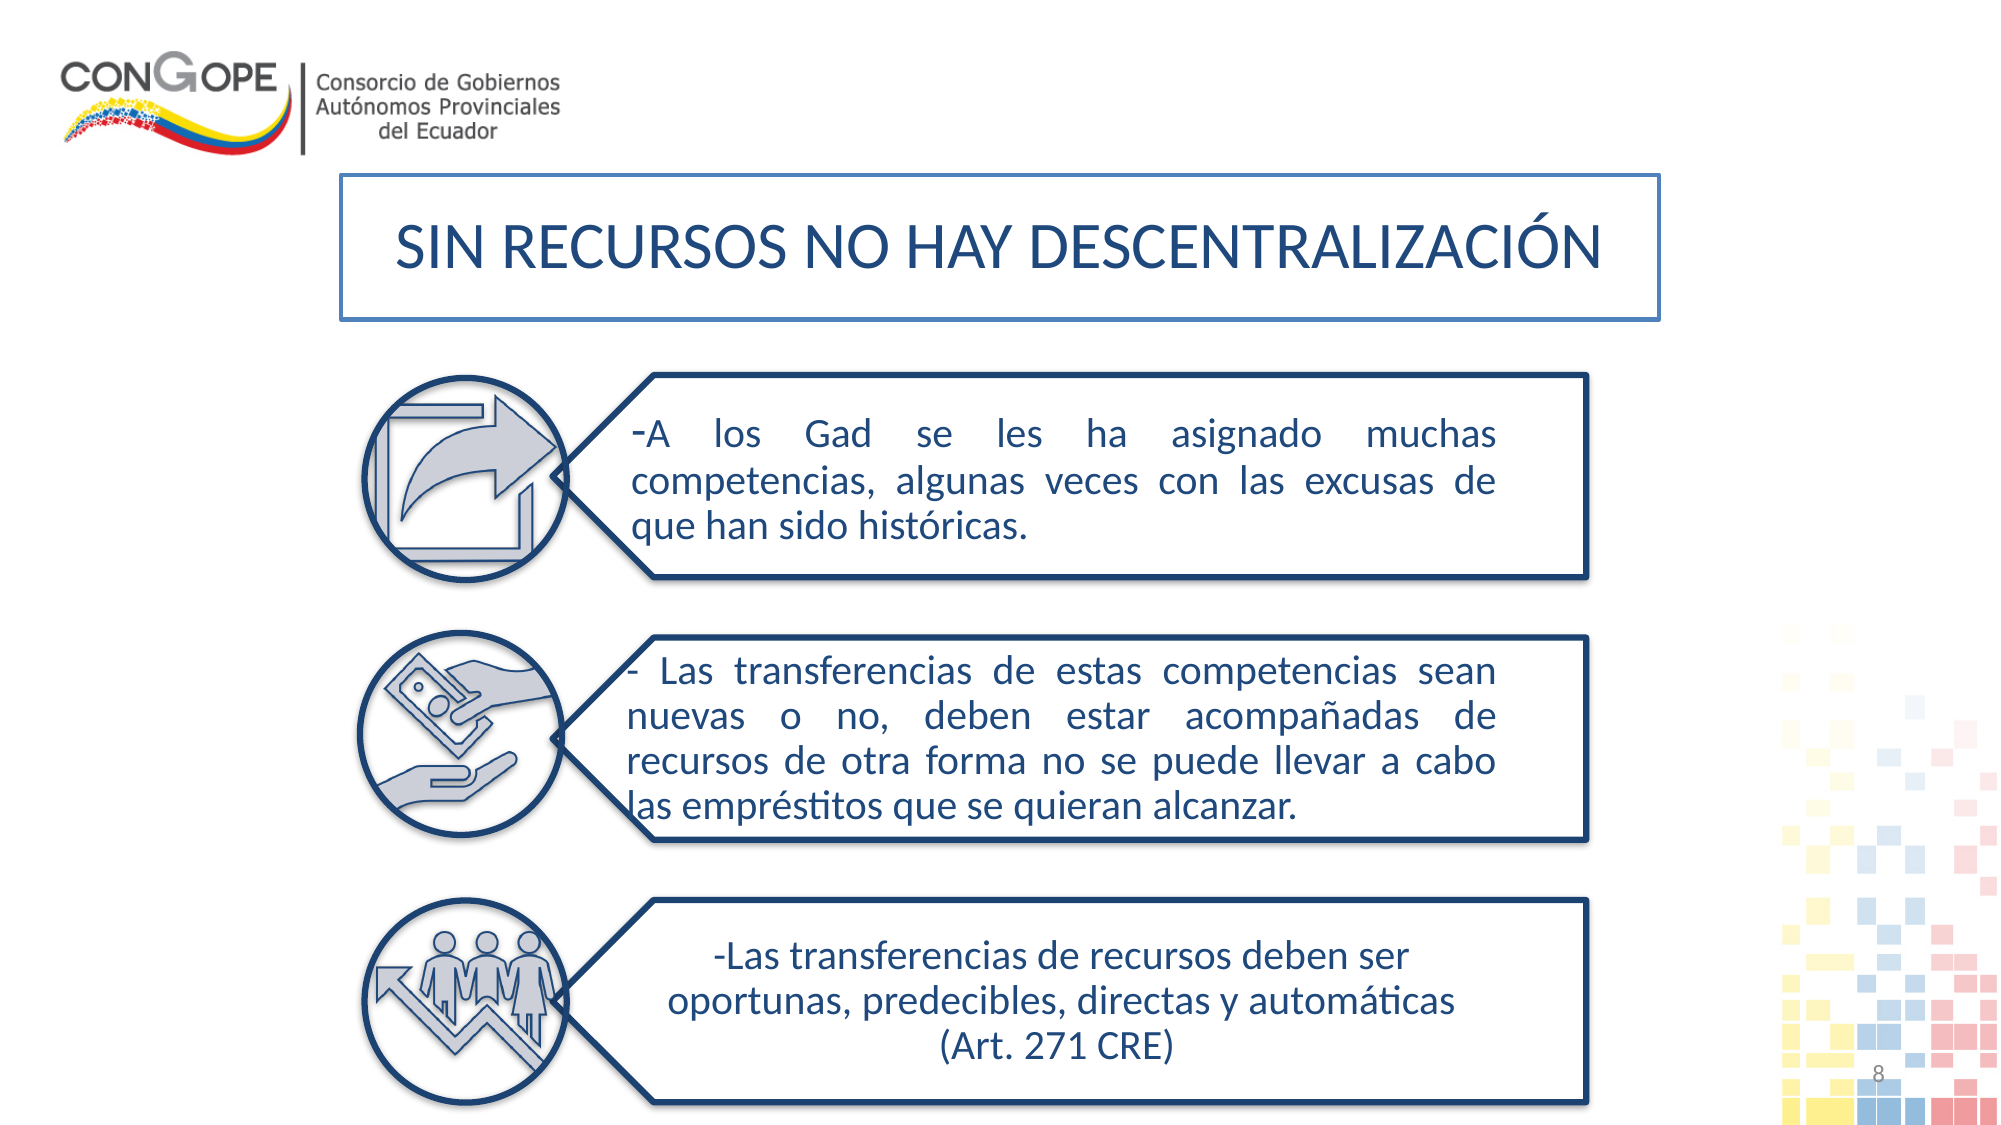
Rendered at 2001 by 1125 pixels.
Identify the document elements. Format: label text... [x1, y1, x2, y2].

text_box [241, 374, 1797, 1103]
title SIN RECURSOS NO HAY DESCENTRALIZACIÓN [339, 173, 1661, 322]
slide_number 8 [1804, 1042, 1900, 1103]
picture [0, 0, 2000, 1125]
